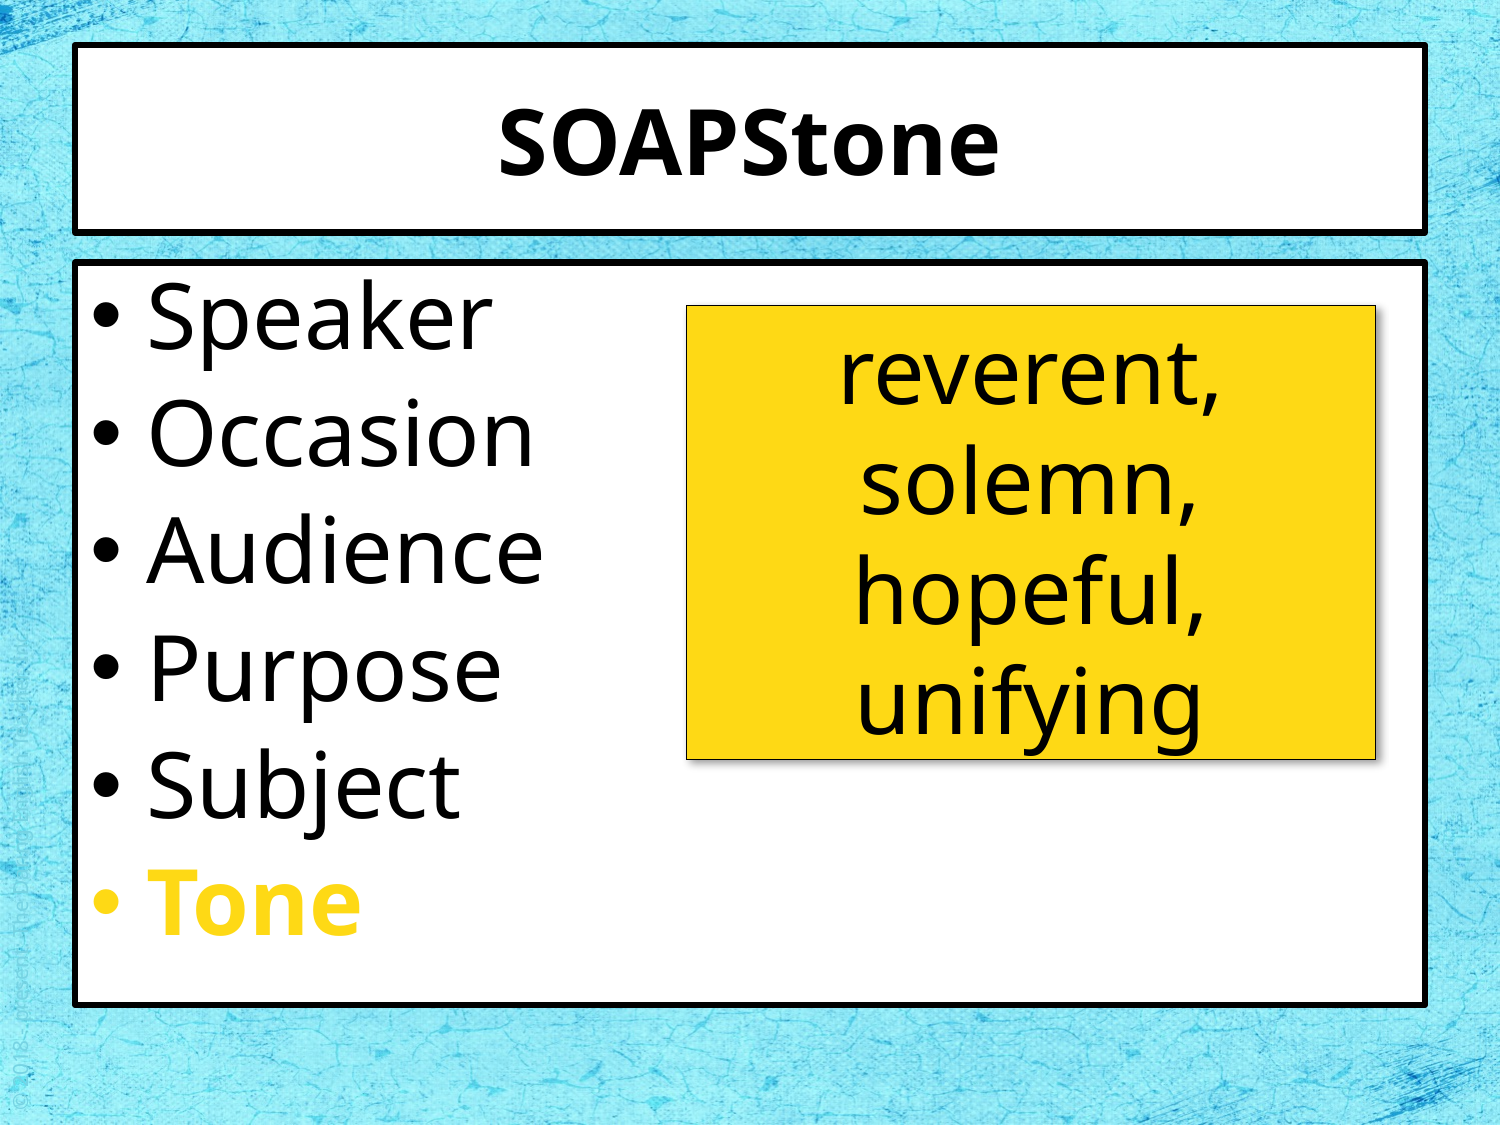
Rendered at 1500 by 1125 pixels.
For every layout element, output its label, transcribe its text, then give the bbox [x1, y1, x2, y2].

picture [0, 0, 1500, 1125]
list Speaker Occasion Audience Purpose Subject Tone [72, 259, 1428, 1008]
text_box reverent, solemn, hopeful, unifying [686, 305, 1376, 760]
title SOAPStone [72, 42, 1428, 236]
